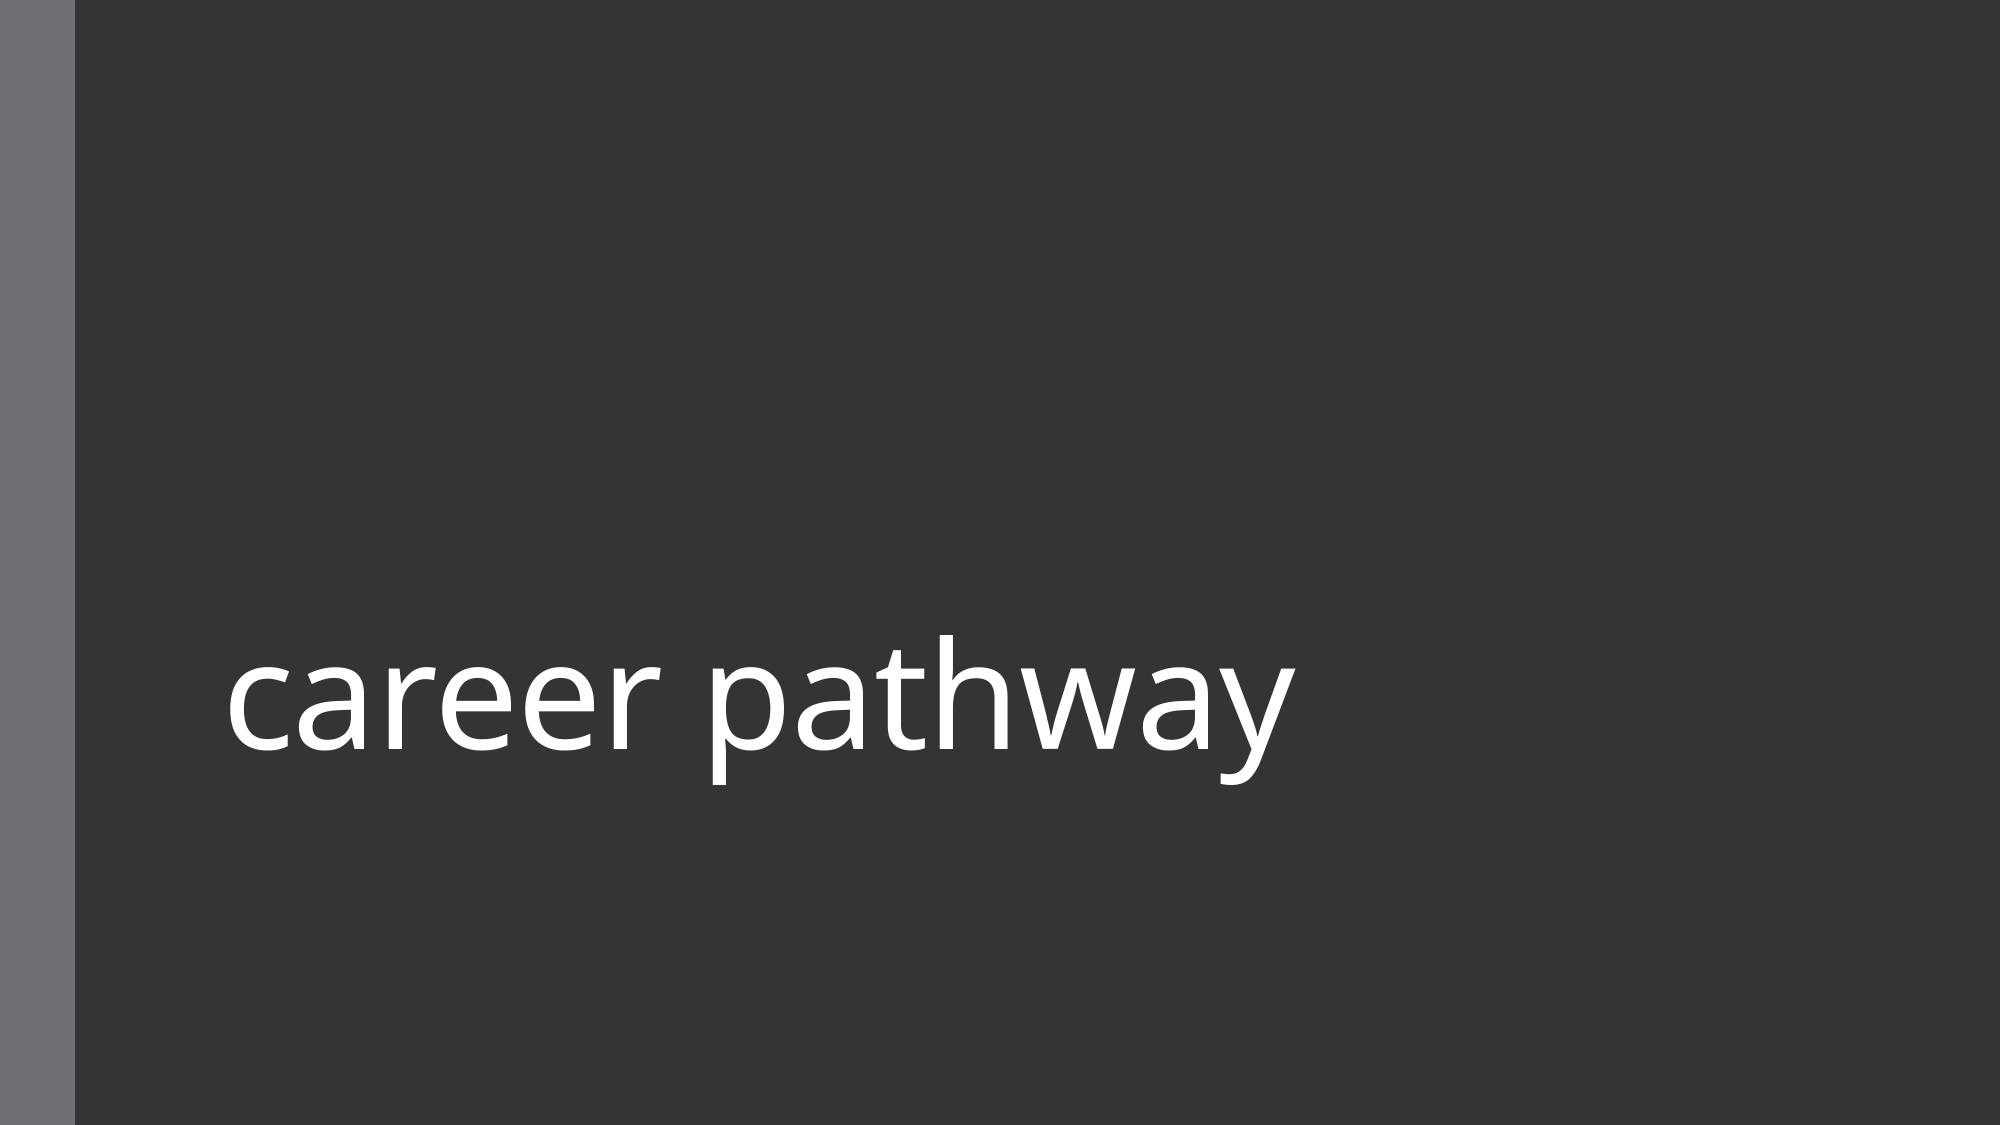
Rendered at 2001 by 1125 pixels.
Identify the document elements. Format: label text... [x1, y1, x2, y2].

title career pathway [206, 124, 1752, 788]
